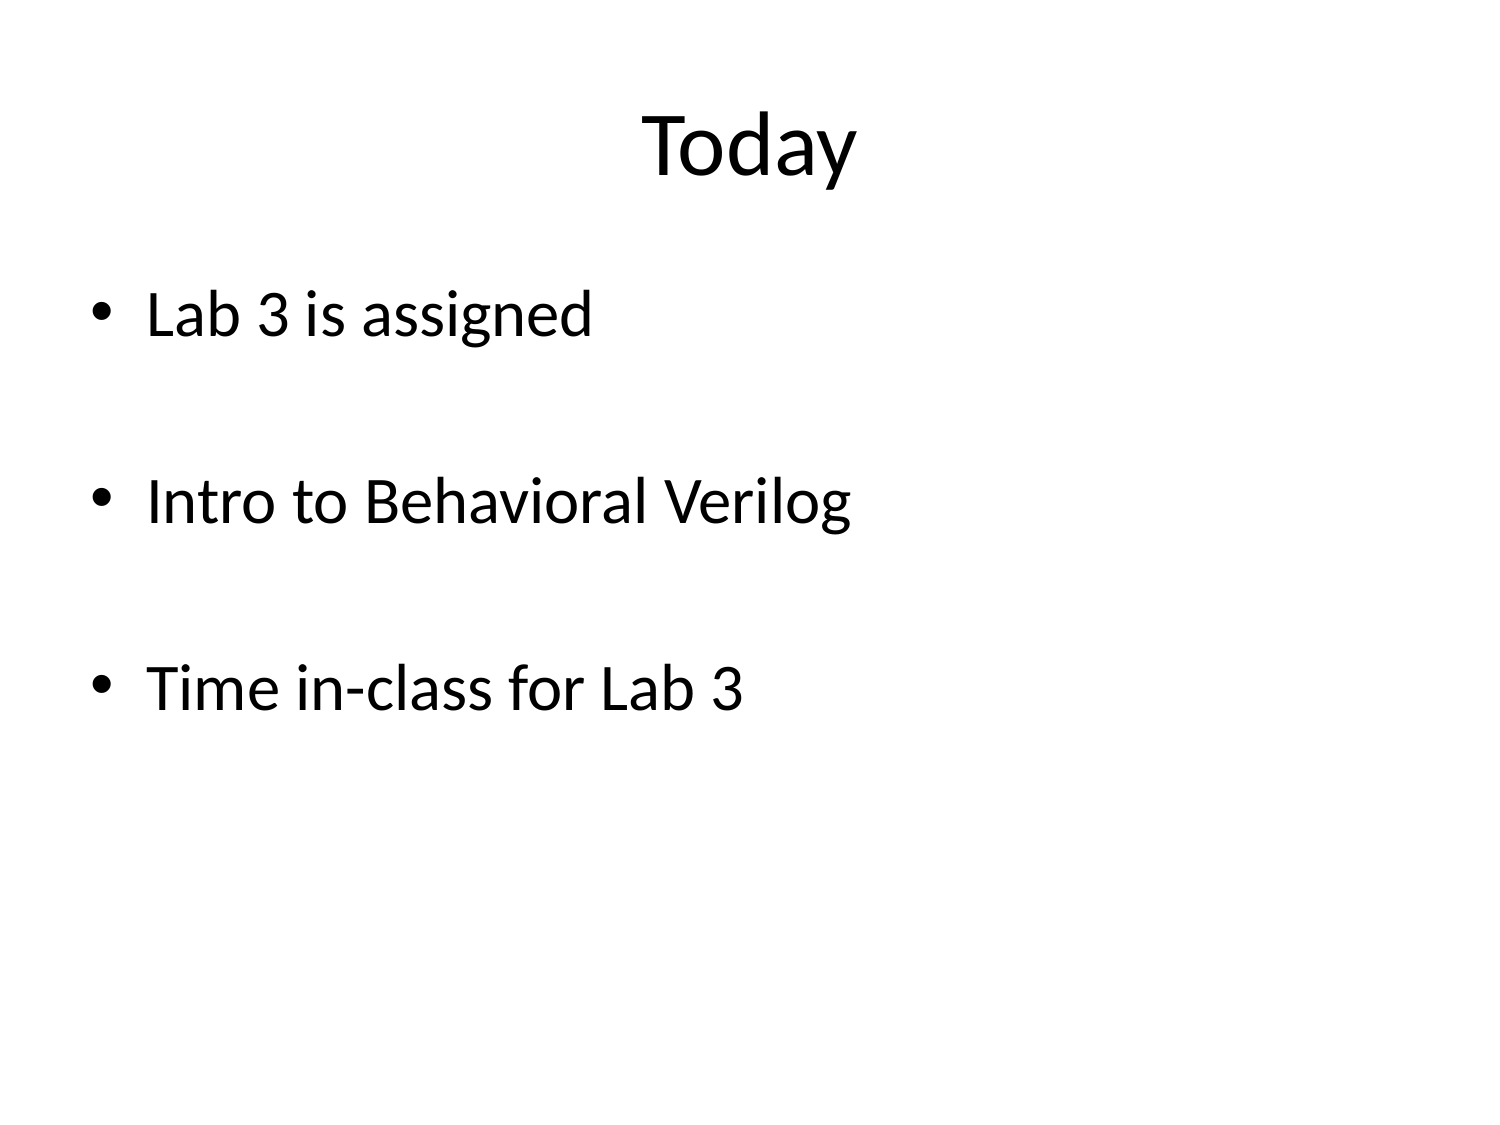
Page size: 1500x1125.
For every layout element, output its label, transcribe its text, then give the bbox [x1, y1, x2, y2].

title Today [75, 45, 1425, 233]
list Lab 3 is assigned Intro to Behavioral Verilog Time in-class for Lab 3 [75, 262, 1425, 1005]
